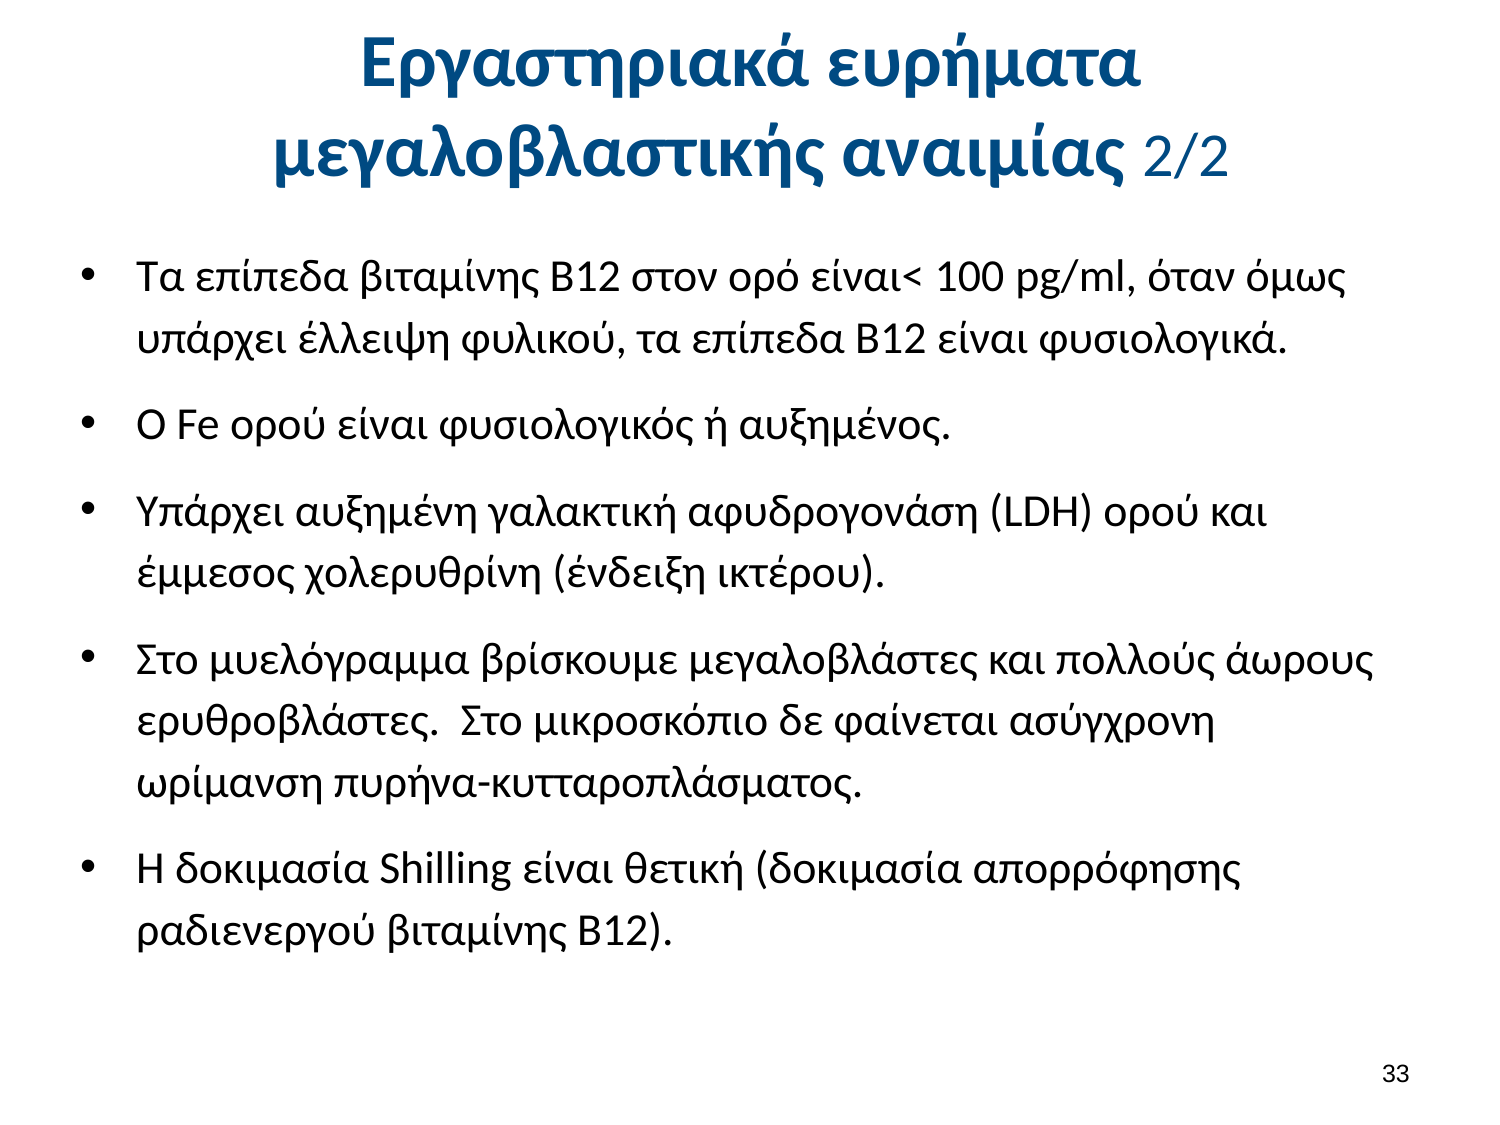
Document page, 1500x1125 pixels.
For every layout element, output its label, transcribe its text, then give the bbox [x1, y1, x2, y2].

slide_number 32 [1074, 1042, 1425, 1103]
title Εργαστηριακά ευρήματα μεγαλοβλαστικής αναιμίας 2/2 [76, 19, 1427, 185]
list Τα επίπεδα βιταμίνης Β12 στον ορό είναι< 100 pg/ml, όταν όμως υπάρχει έλλειψη φυλικού, τα επίπεδα Β12 είναι φυσιολογικά. Ο Fe ορού είναι φυσιολογικός ή αυξημένος. Υπάρχει αυξημένη γαλακτική αφυδρογονάση (LDH) ορού και έμμεσος χολερυθρίνη (ένδειξη ικτέρου). Στο μυελόγραμμα βρίσκουμε μεγαλοβλάστες και πολλούς άωρους ερυθροβλάστες. Στο μικροσκόπιο δε φαίνεται ασύγχρονη ωρίμανση πυρήνα-κυτταροπλάσματος. Η δοκιμασία Shilling είναι θετική (δοκιμασία απορρόφησης ραδιενεργού βιταμίνης Β12). [64, 231, 1415, 1059]
